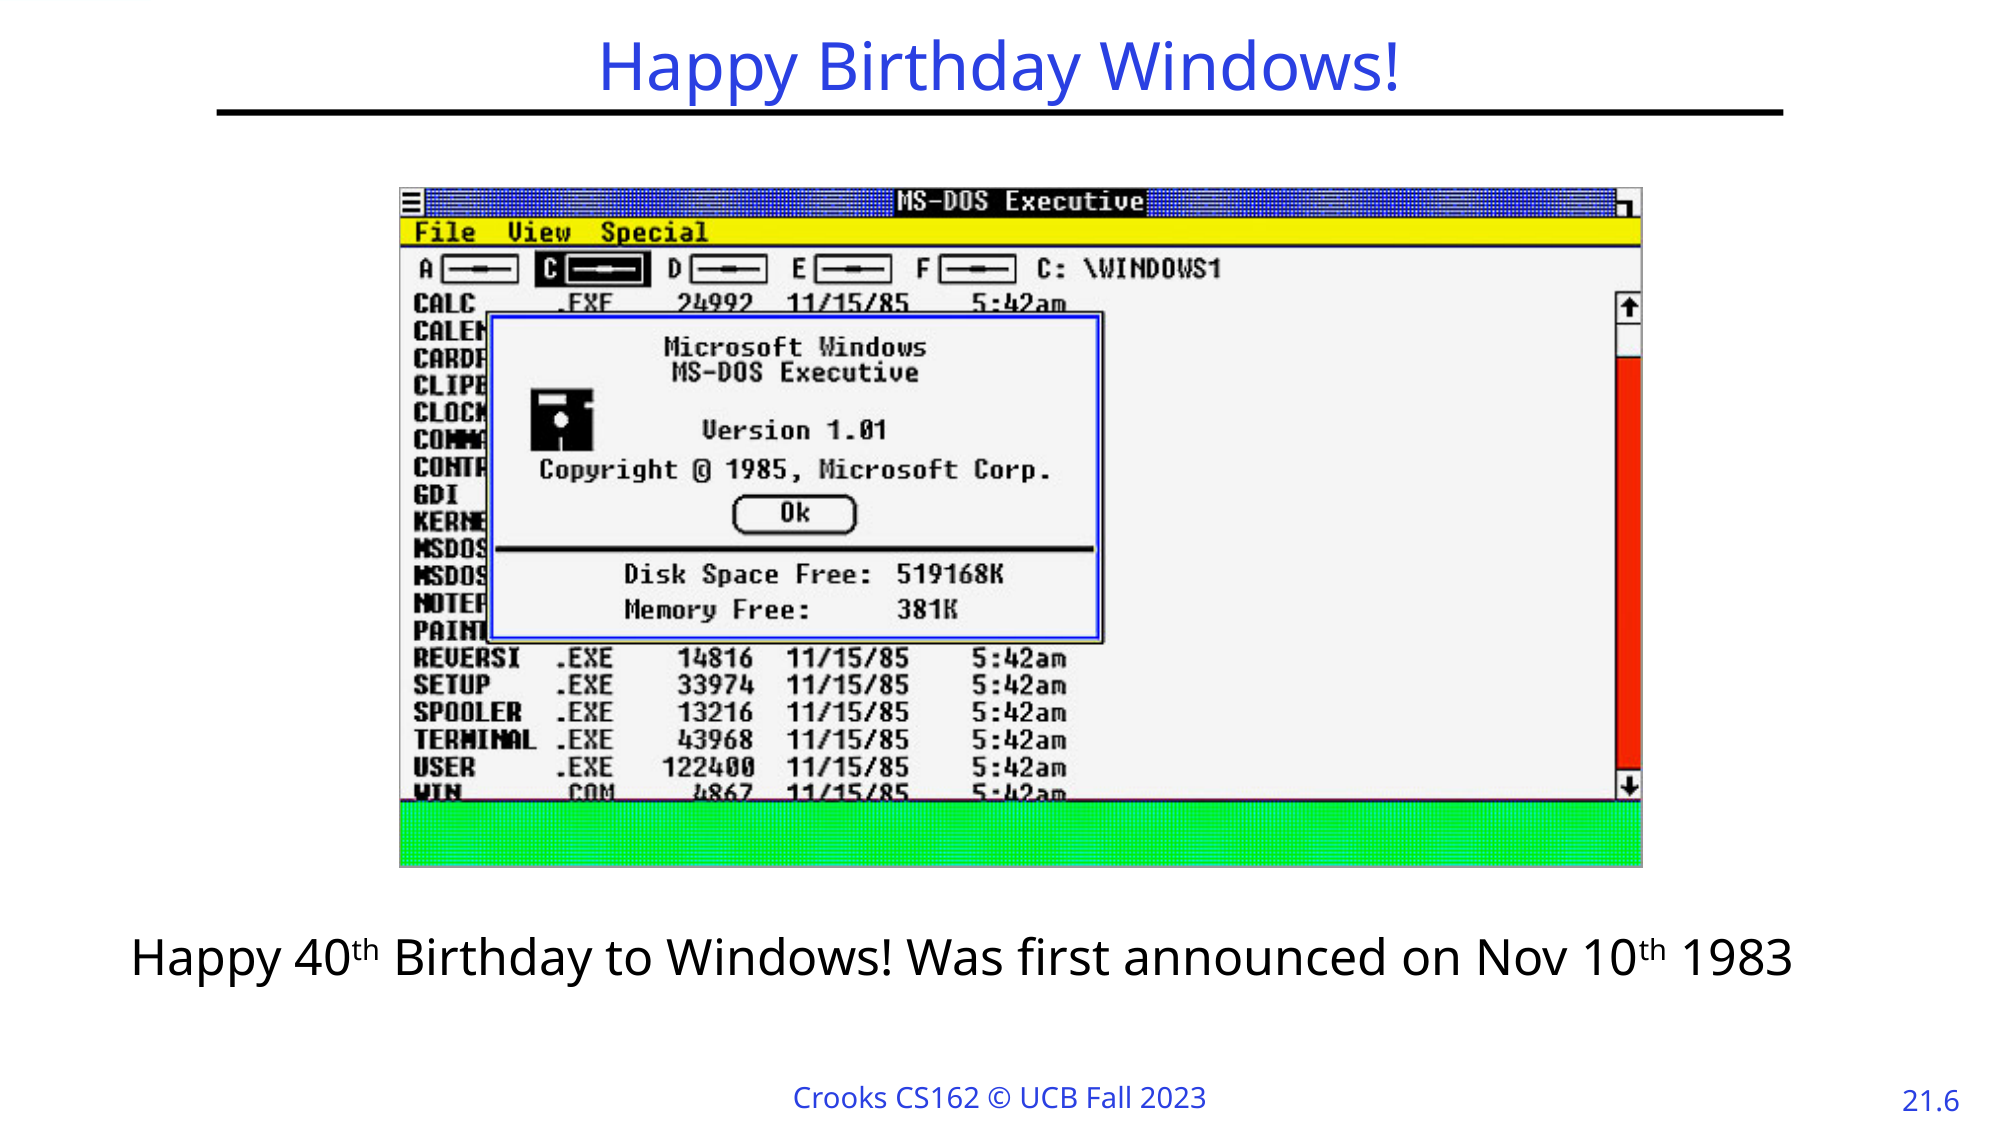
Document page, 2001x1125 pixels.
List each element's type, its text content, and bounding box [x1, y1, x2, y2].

title Happy Birthday Windows! [216, 24, 1784, 113]
list Happy 40th Birthday to Windows! Was first announced on Nov 10th 1983 [75, 924, 1850, 1125]
picture [399, 187, 1643, 868]
